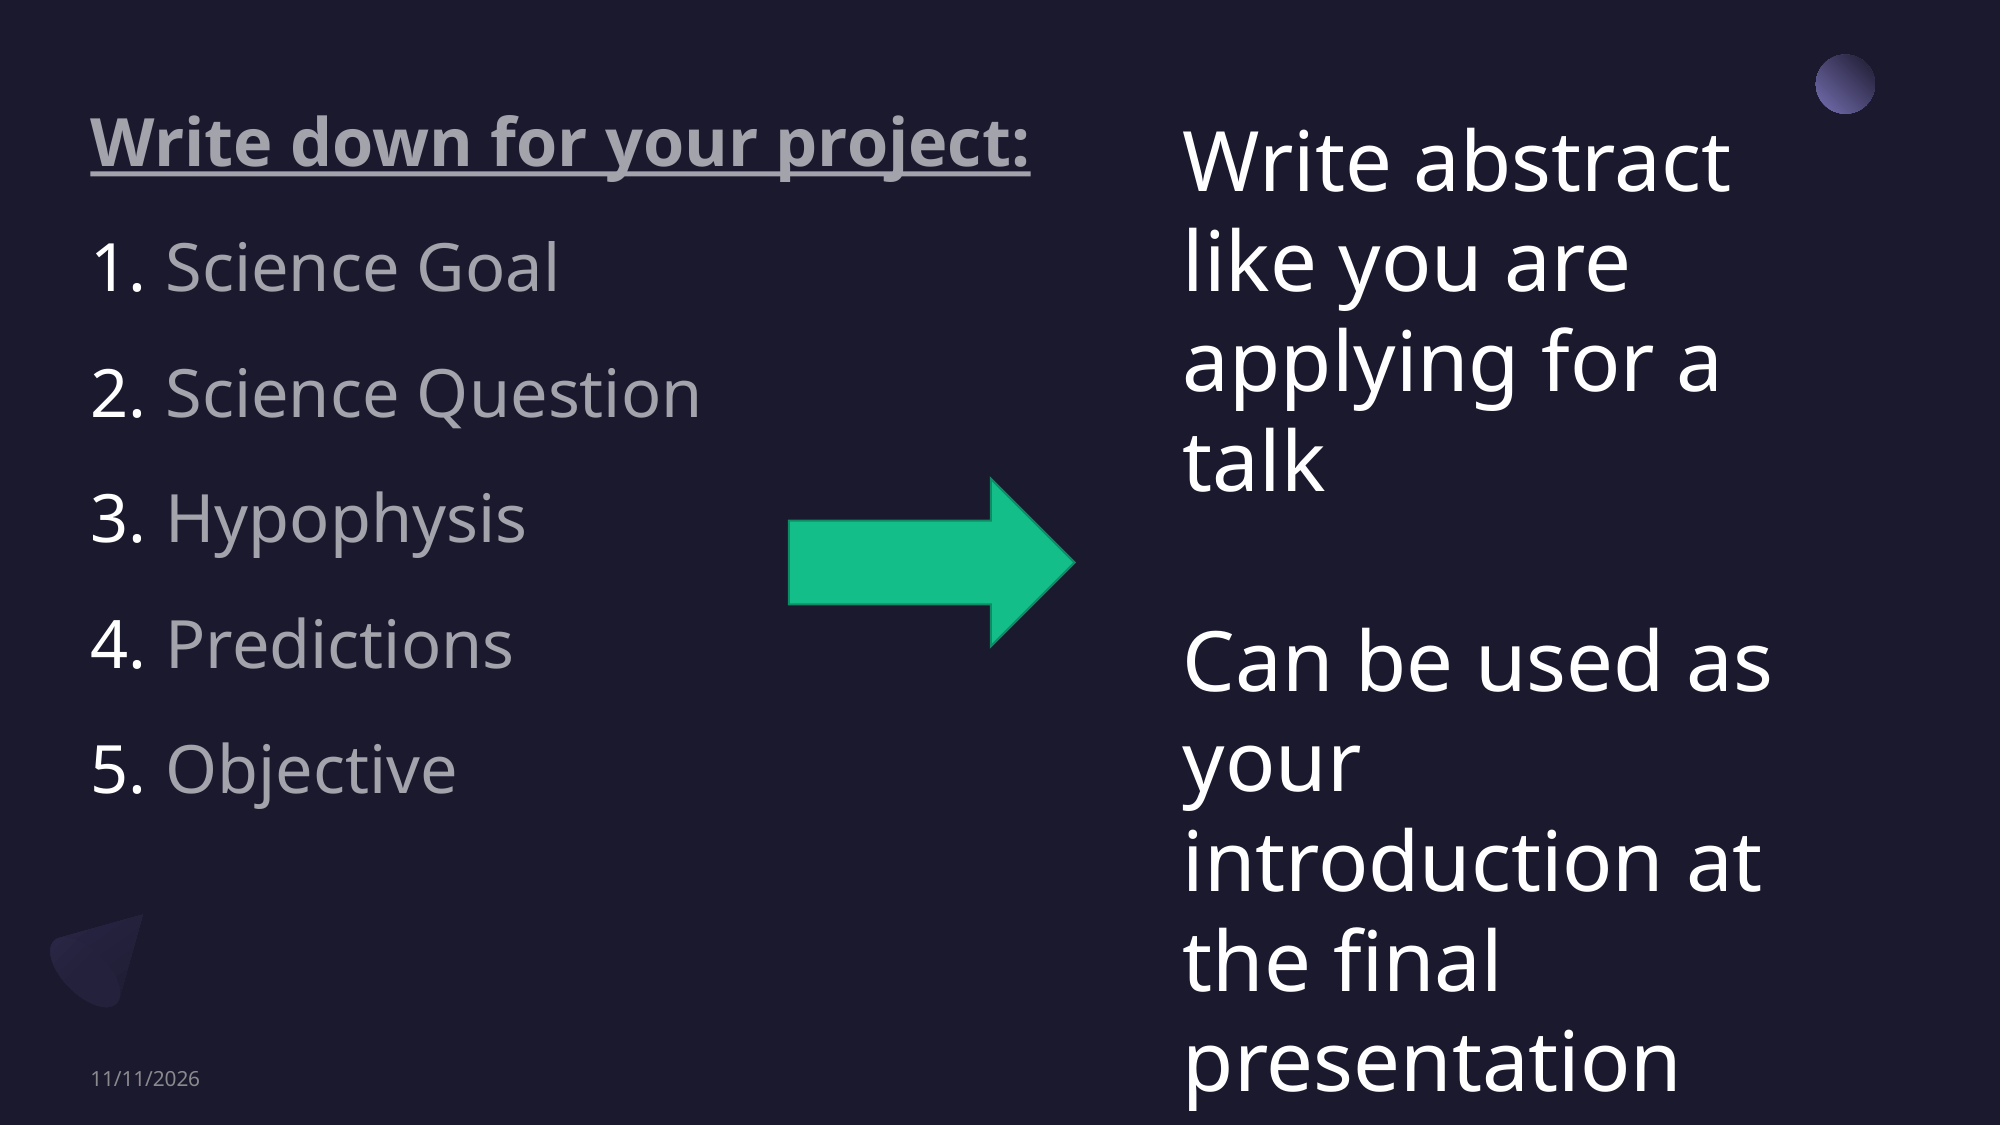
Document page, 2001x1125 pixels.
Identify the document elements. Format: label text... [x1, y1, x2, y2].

list Write down for your project: Science Goal Science Question Hypophysis Predictions Objective [90, 91, 1075, 1000]
text_box [787, 476, 1077, 649]
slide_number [90, 1067, 522, 1093]
text_box Write abstract like you are applying for a talk Can be used as your introduction at the final presentation [1168, 100, 1820, 1115]
